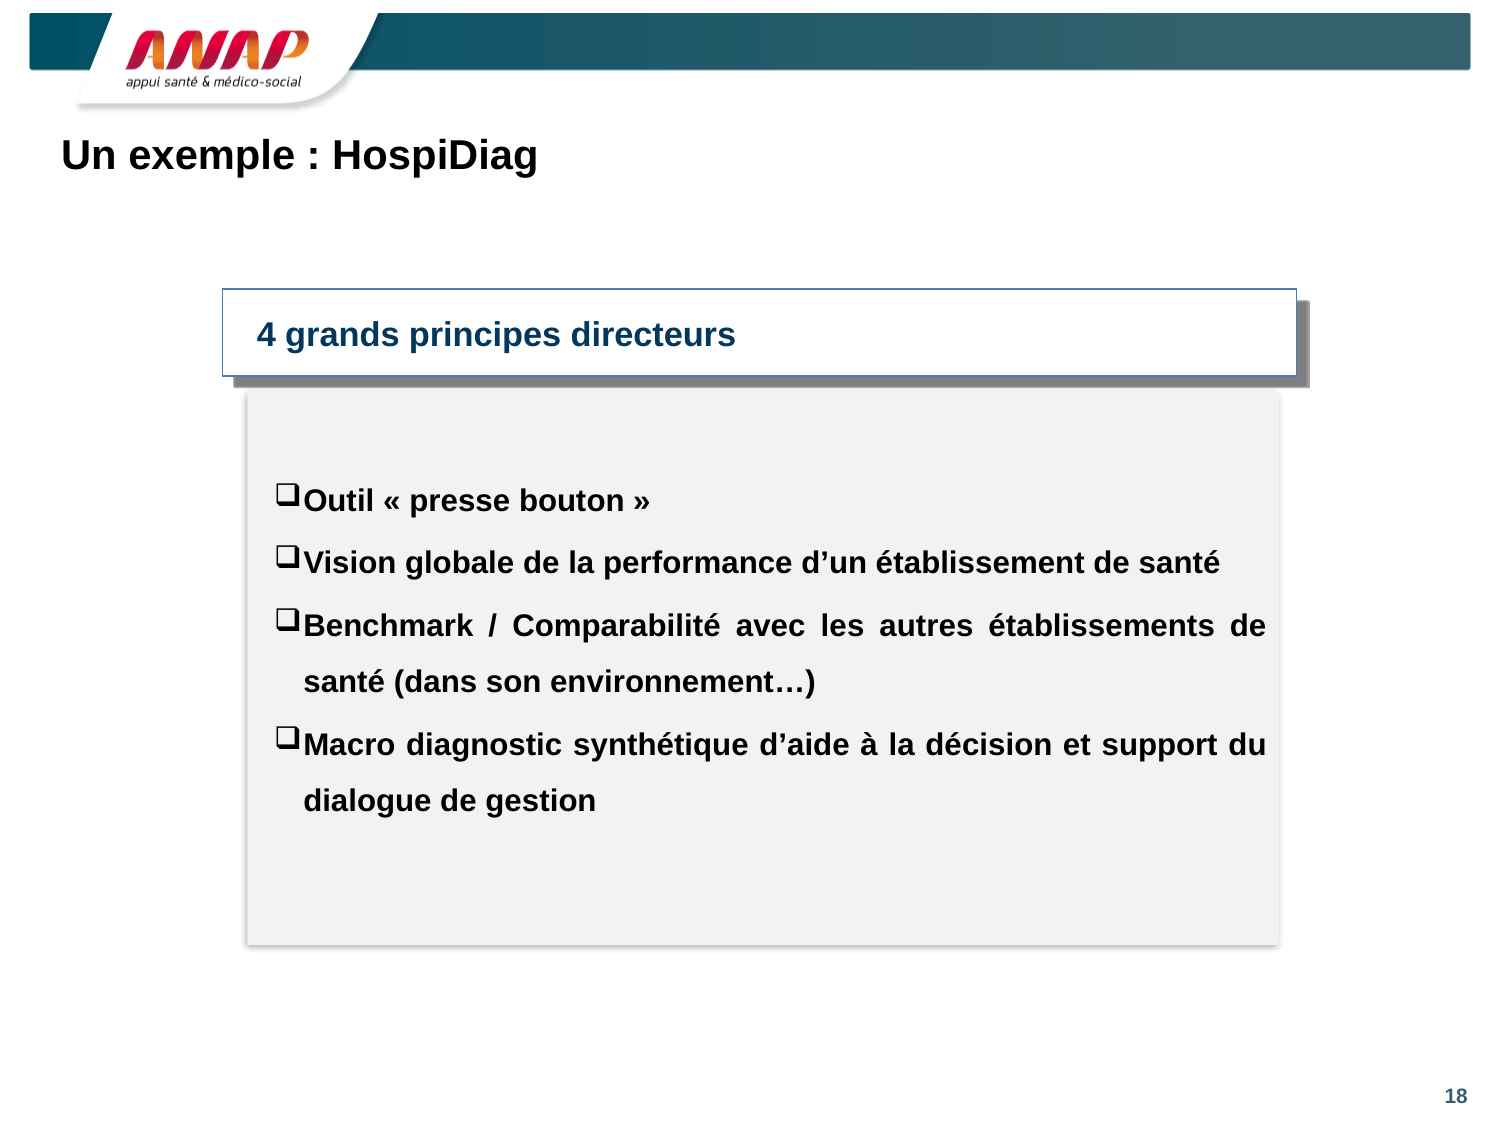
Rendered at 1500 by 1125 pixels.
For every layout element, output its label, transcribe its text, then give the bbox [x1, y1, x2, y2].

text_box Outil « presse bouton » Vision globale de la performance d’un établissement de santé Benchmark / Comparabilité avec les autres établissements de santé (dans son environnement…) Macro diagnostic synthétique d’aide à la décision et support du dialogue de gestion [247, 391, 1280, 946]
text_box 4 grands principes directeurs [222, 288, 1297, 376]
picture [0, 13, 1500, 115]
title Un exemple : HospiDiag [46, 116, 1479, 190]
